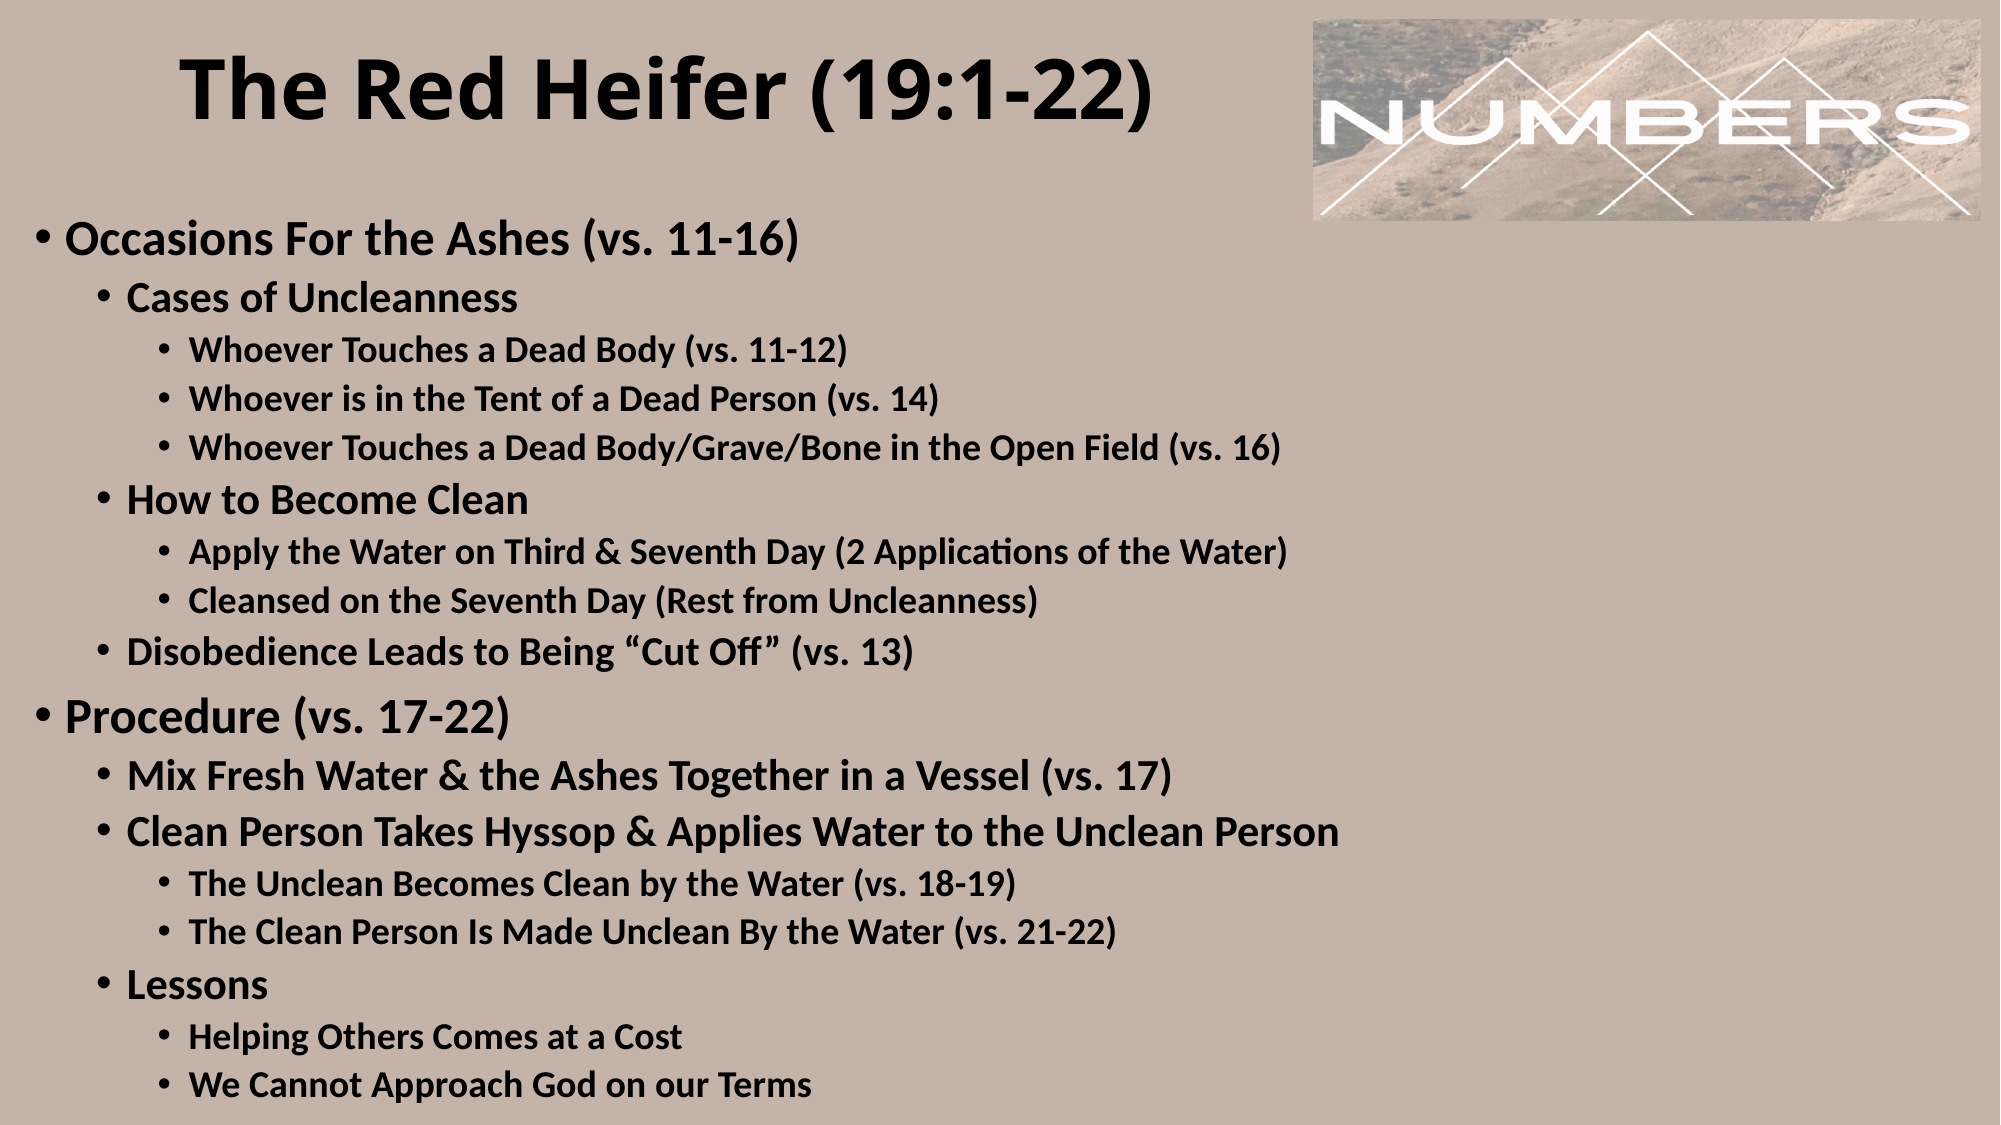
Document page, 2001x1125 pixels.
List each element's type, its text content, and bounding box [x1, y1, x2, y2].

list Occasions For the Ashes (vs. 11-16) Cases of Uncleanness Whoever Touches a Dead Body (vs. 11-12) Whoever is in the Tent of a Dead Person (vs. 14) Whoever Touches a Dead Body/Grave/Bone in the Open Field (vs. 16) How to Become Clean Apply the Water on Third & Seventh Day (2 Applications of the Water) Cleansed on the Seventh Day (Rest from Uncleanness) Disobedience Leads to Being “Cut Off” (vs. 13) Procedure (vs. 17-22) Mix Fresh Water & the Ashes Together in a Vessel (vs. 17) Clean Person Takes Hyssop & Applies Water to the Unclean Person The Unclean Becomes Clean by the Water (vs. 18-19) The Clean Person Is Made Unclean By the Water (vs. 21-22) Lessons Helping Others Comes at a Cost We Cannot Approach God on our Terms [19, 204, 1981, 1125]
picture [1313, 19, 1981, 221]
title The Red Heifer (19:1-22) [19, 19, 1313, 166]
